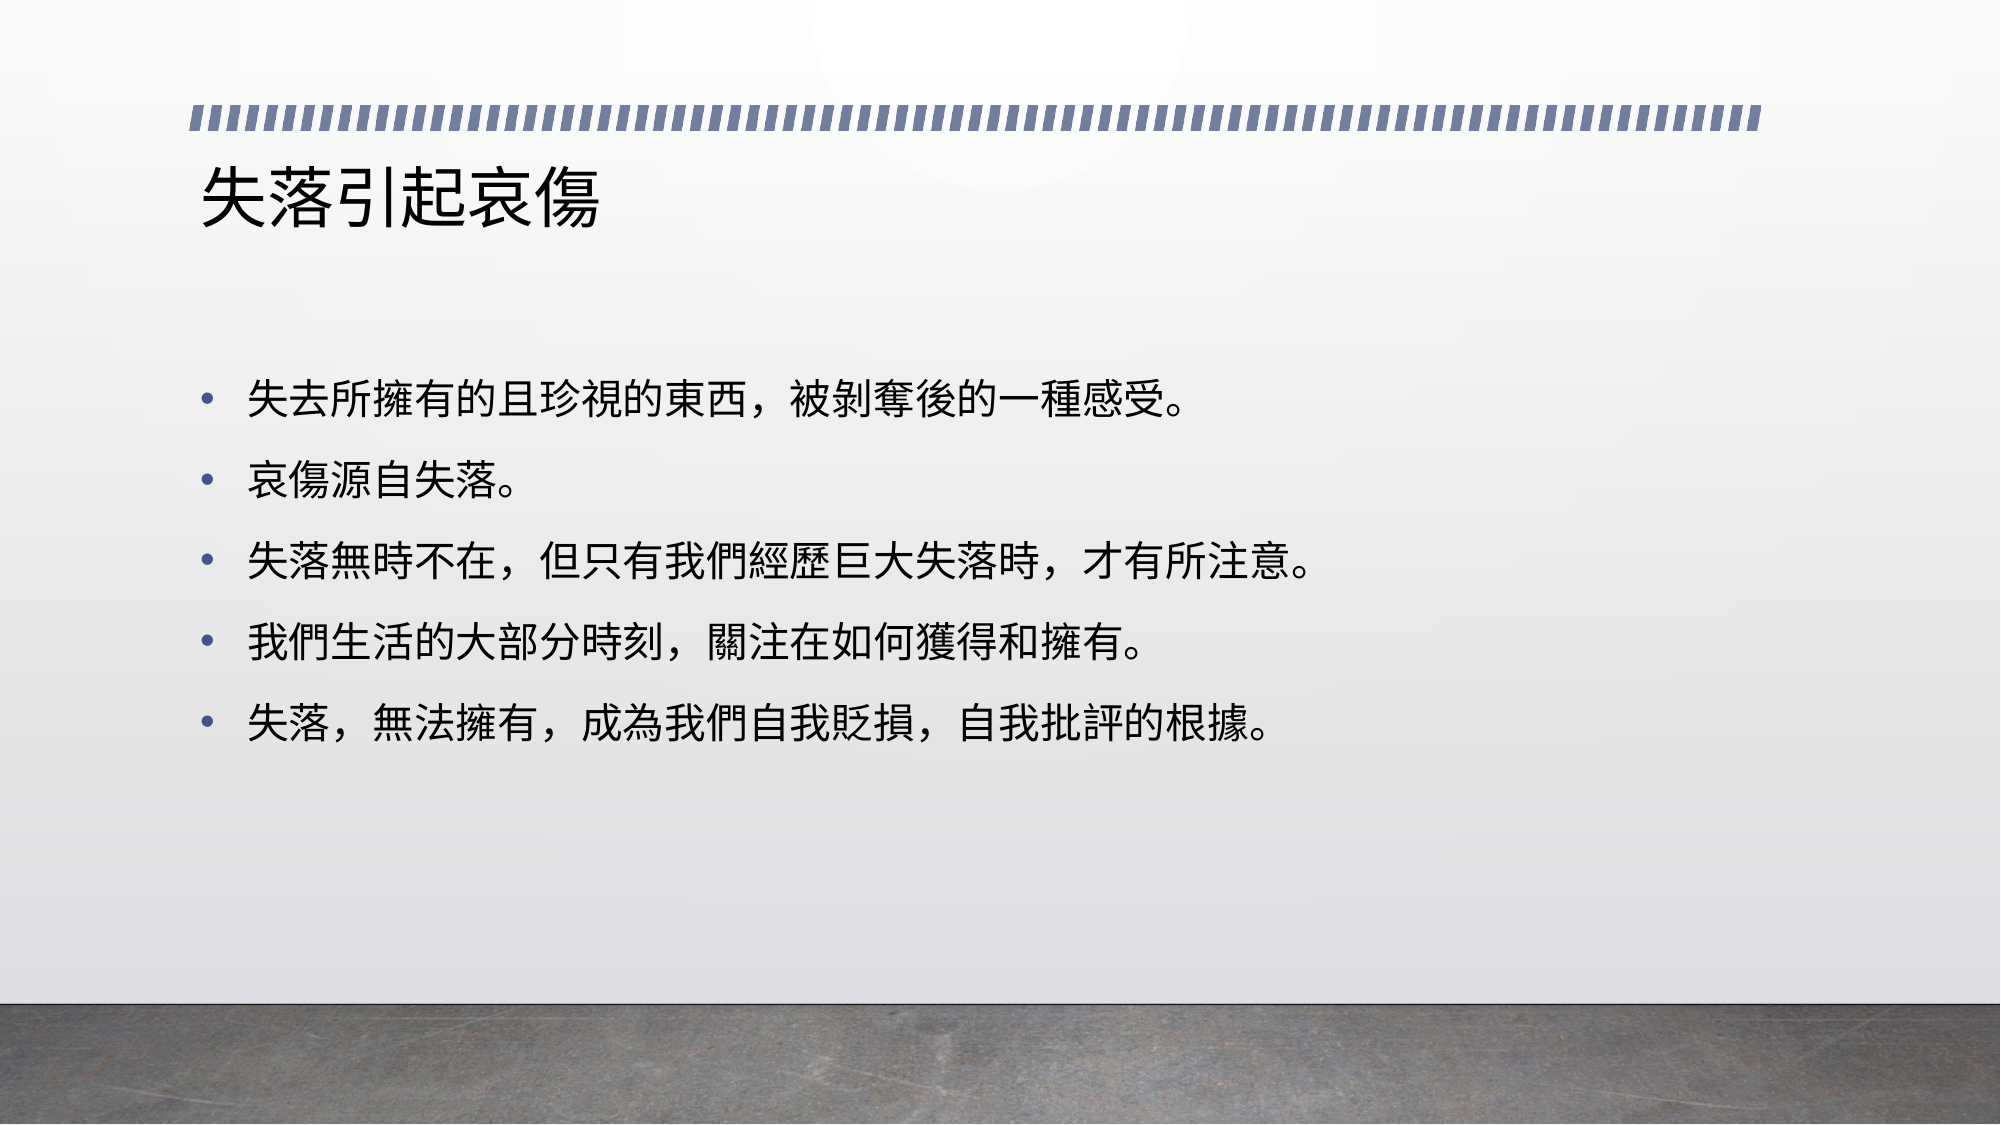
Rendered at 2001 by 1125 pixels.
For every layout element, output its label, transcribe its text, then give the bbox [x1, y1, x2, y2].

title 失落引起哀傷 [185, 157, 1762, 331]
picture [0, 1004, 2000, 1124]
list 失去所擁有的且珍視的東西，被剝奪後的一種感受。 哀傷源自失落。 失落無時不在，但只有我們經歷巨大失落時，才有所注意。 我們生活的大部分時刻，關注在如何獲得和擁有。 失落，無法擁有，成為我們自我貶損，自我批評的根據。 [185, 355, 1788, 896]
